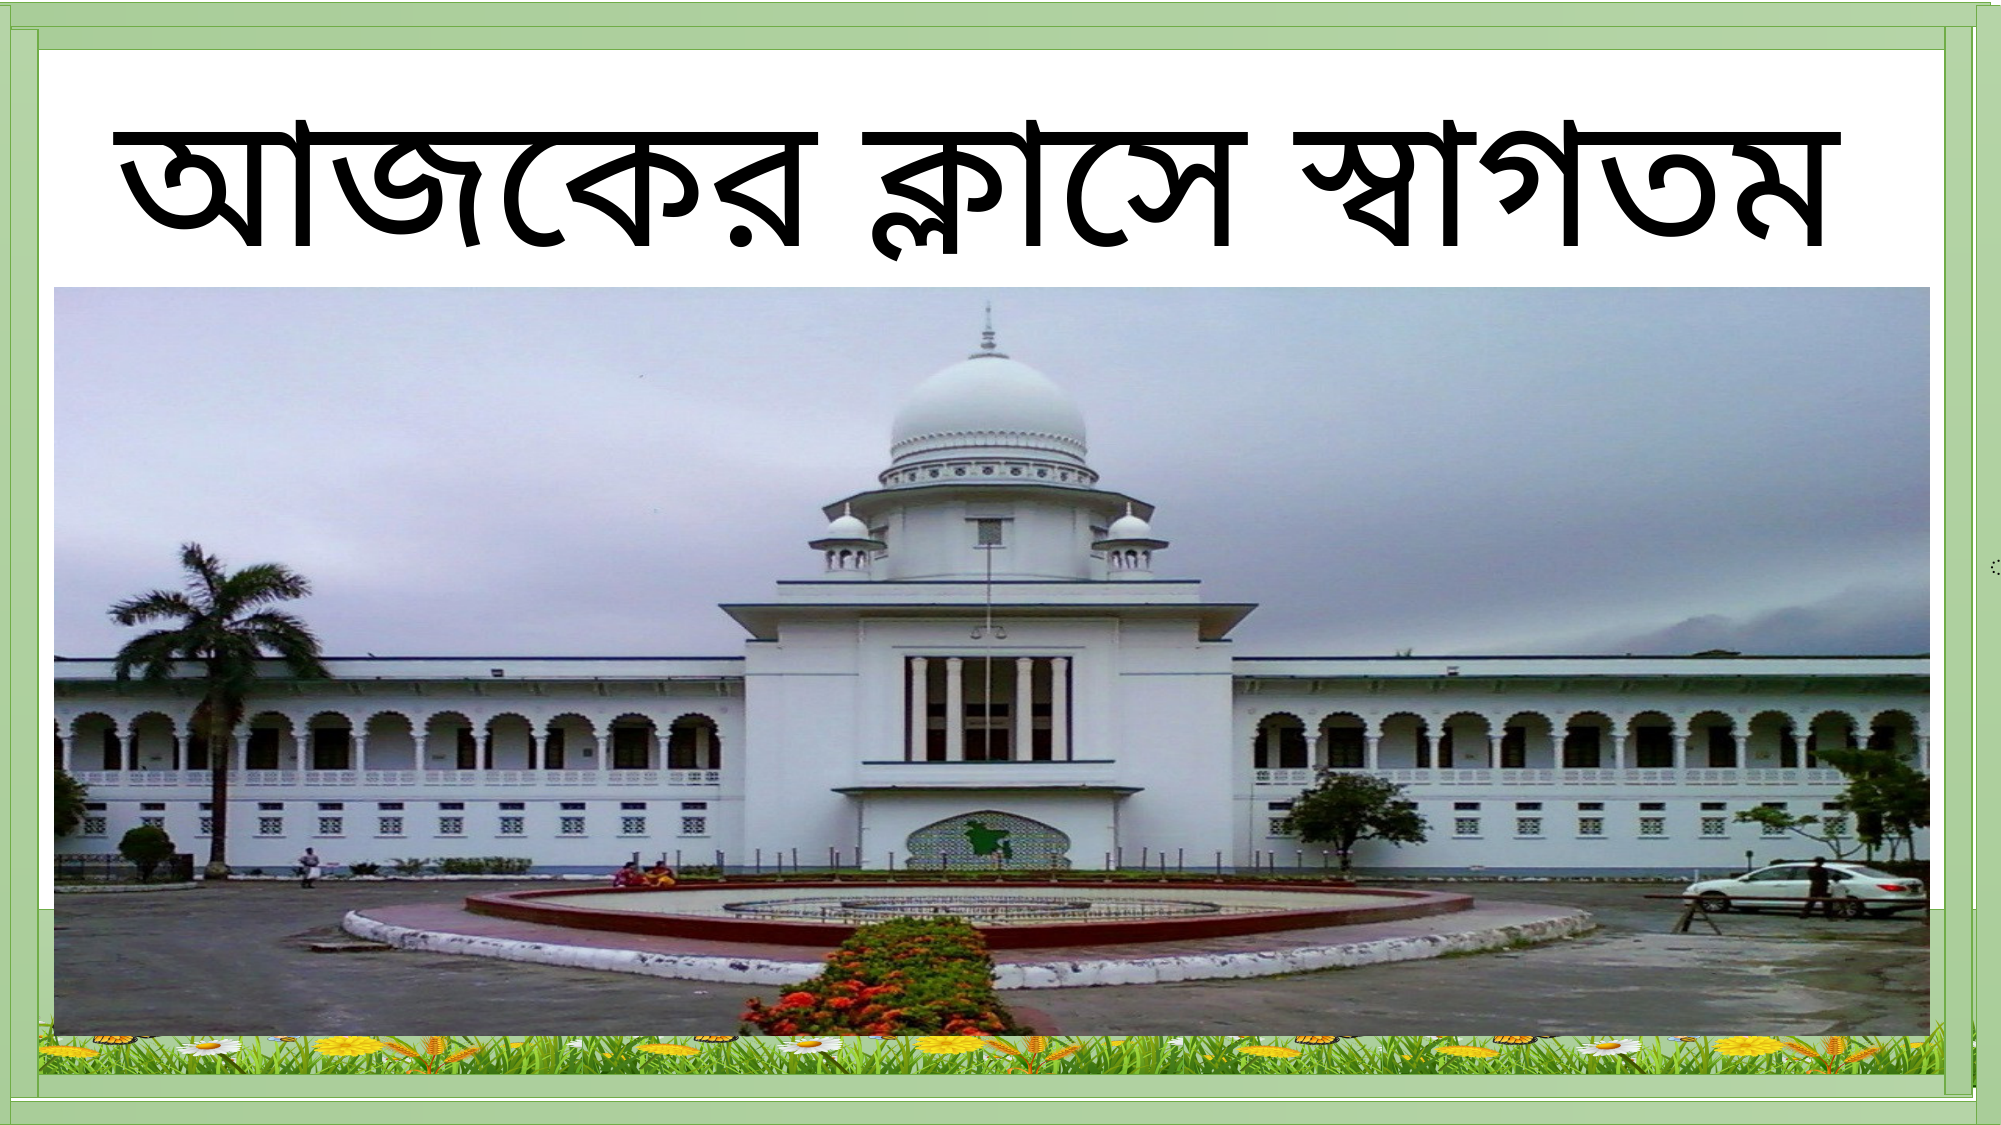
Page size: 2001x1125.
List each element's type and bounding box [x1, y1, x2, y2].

picture [54, 287, 1930, 1036]
text_box [0, 2, 2000, 1125]
